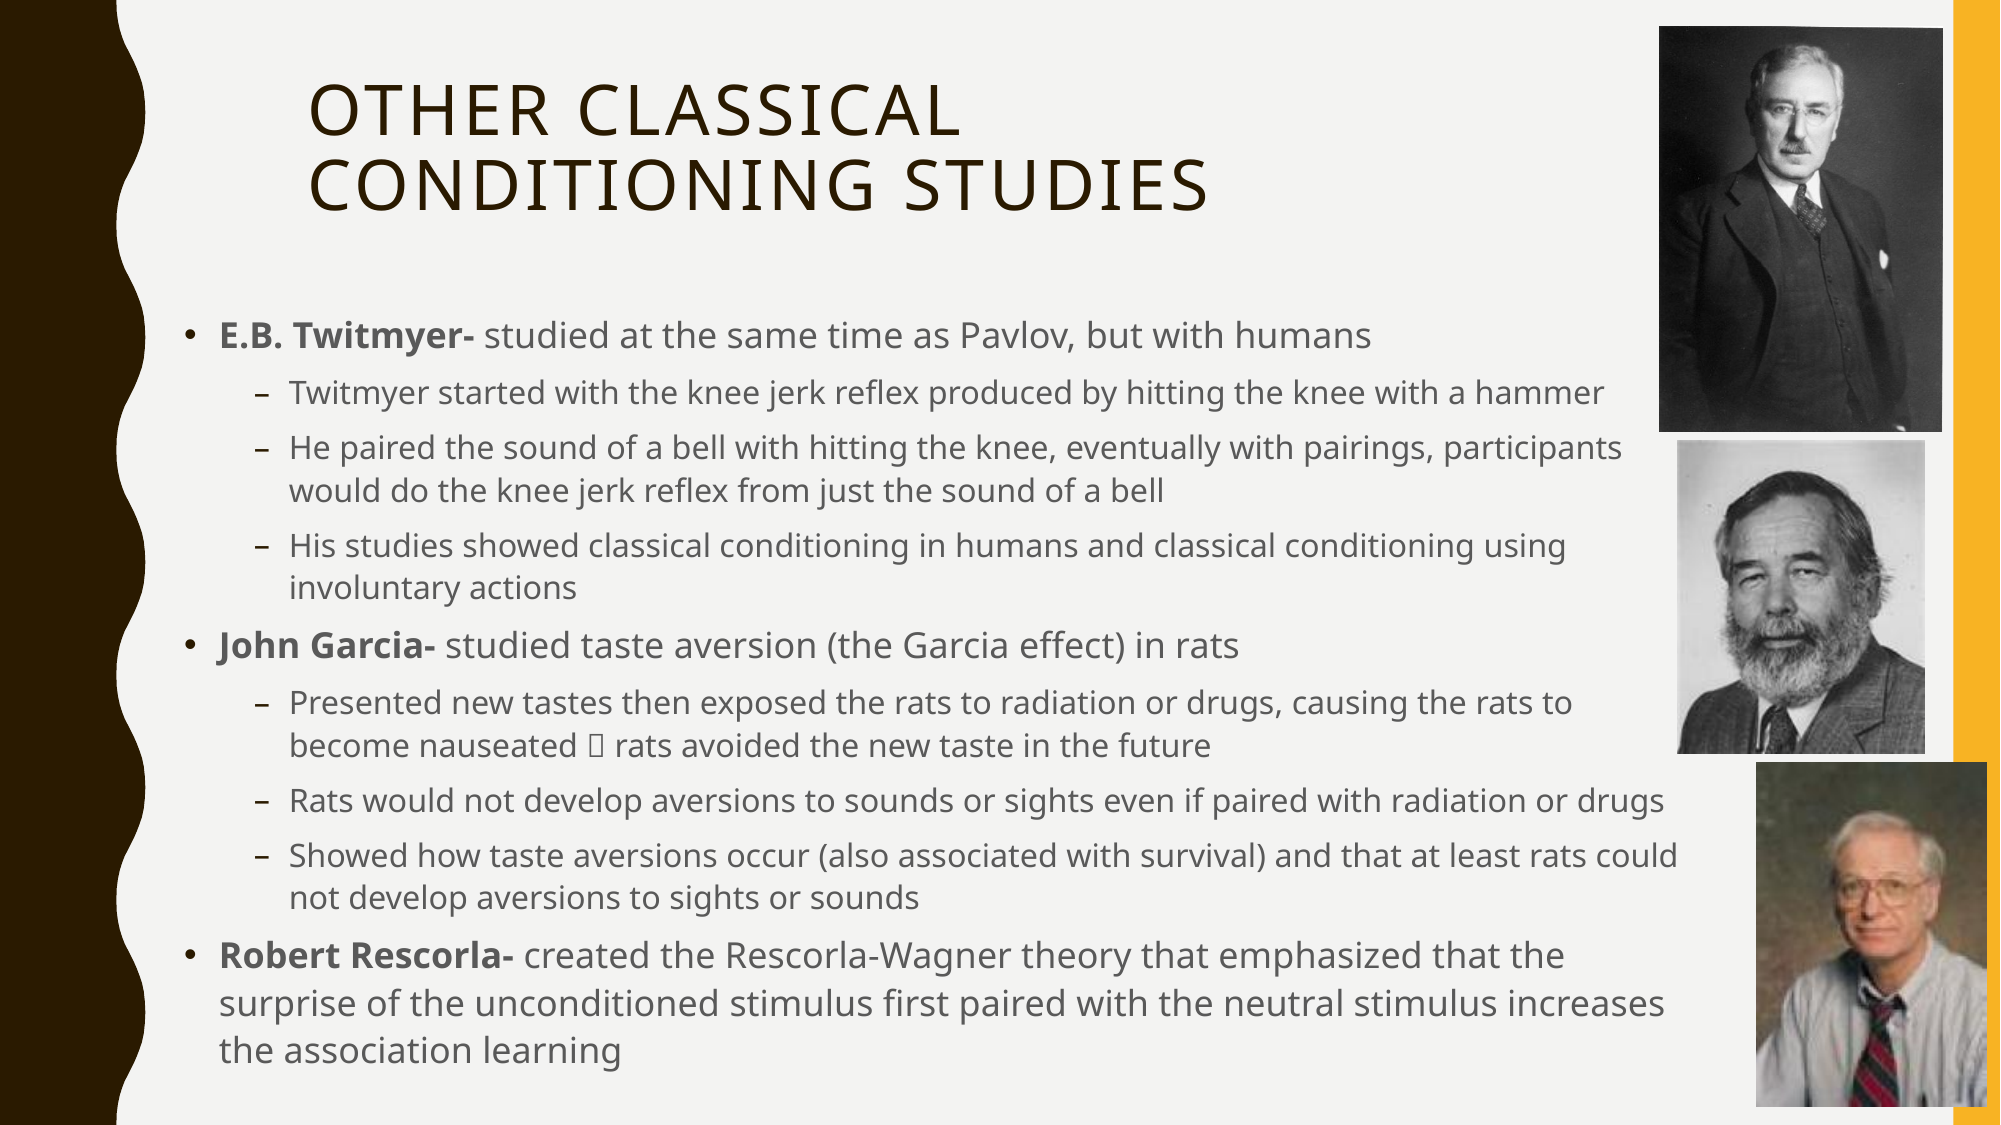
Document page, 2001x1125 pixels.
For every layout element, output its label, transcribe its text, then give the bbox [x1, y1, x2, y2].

picture [1659, 26, 1943, 432]
picture [1756, 762, 1987, 1107]
title Other Classical Conditioning Studies [292, 67, 1482, 236]
picture [1677, 440, 1925, 754]
list E.B. Twitmyer- studied at the same time as Pavlov, but with humans Twitmyer started with the knee jerk reflex produced by hitting the knee with a hammer He paired the sound of a bell with hitting the knee, eventually with pairings, participants would do the knee jerk reflex from just the sound of a bell His studies showed classical conditioning in humans and classical conditioning using involuntary actions John Garcia- studied taste aversion (the Garcia effect) in rats Presented new tastes then exposed the rats to radiation or drugs, causing the rats to become nauseated  rats avoided the new taste in the future Rats would not develop aversions to sounds or sights even if paired with radiation or drugs Showed how taste aversions occur (also associated with survival) and that at least rats could not develop aversions to sights or sounds Robert Rescorla- created the Rescorla-Wagner theory that emphasized that the surprise of the unconditioned stimulus first paired with the neutral stimulus increases the association learning [169, 301, 1696, 1095]
